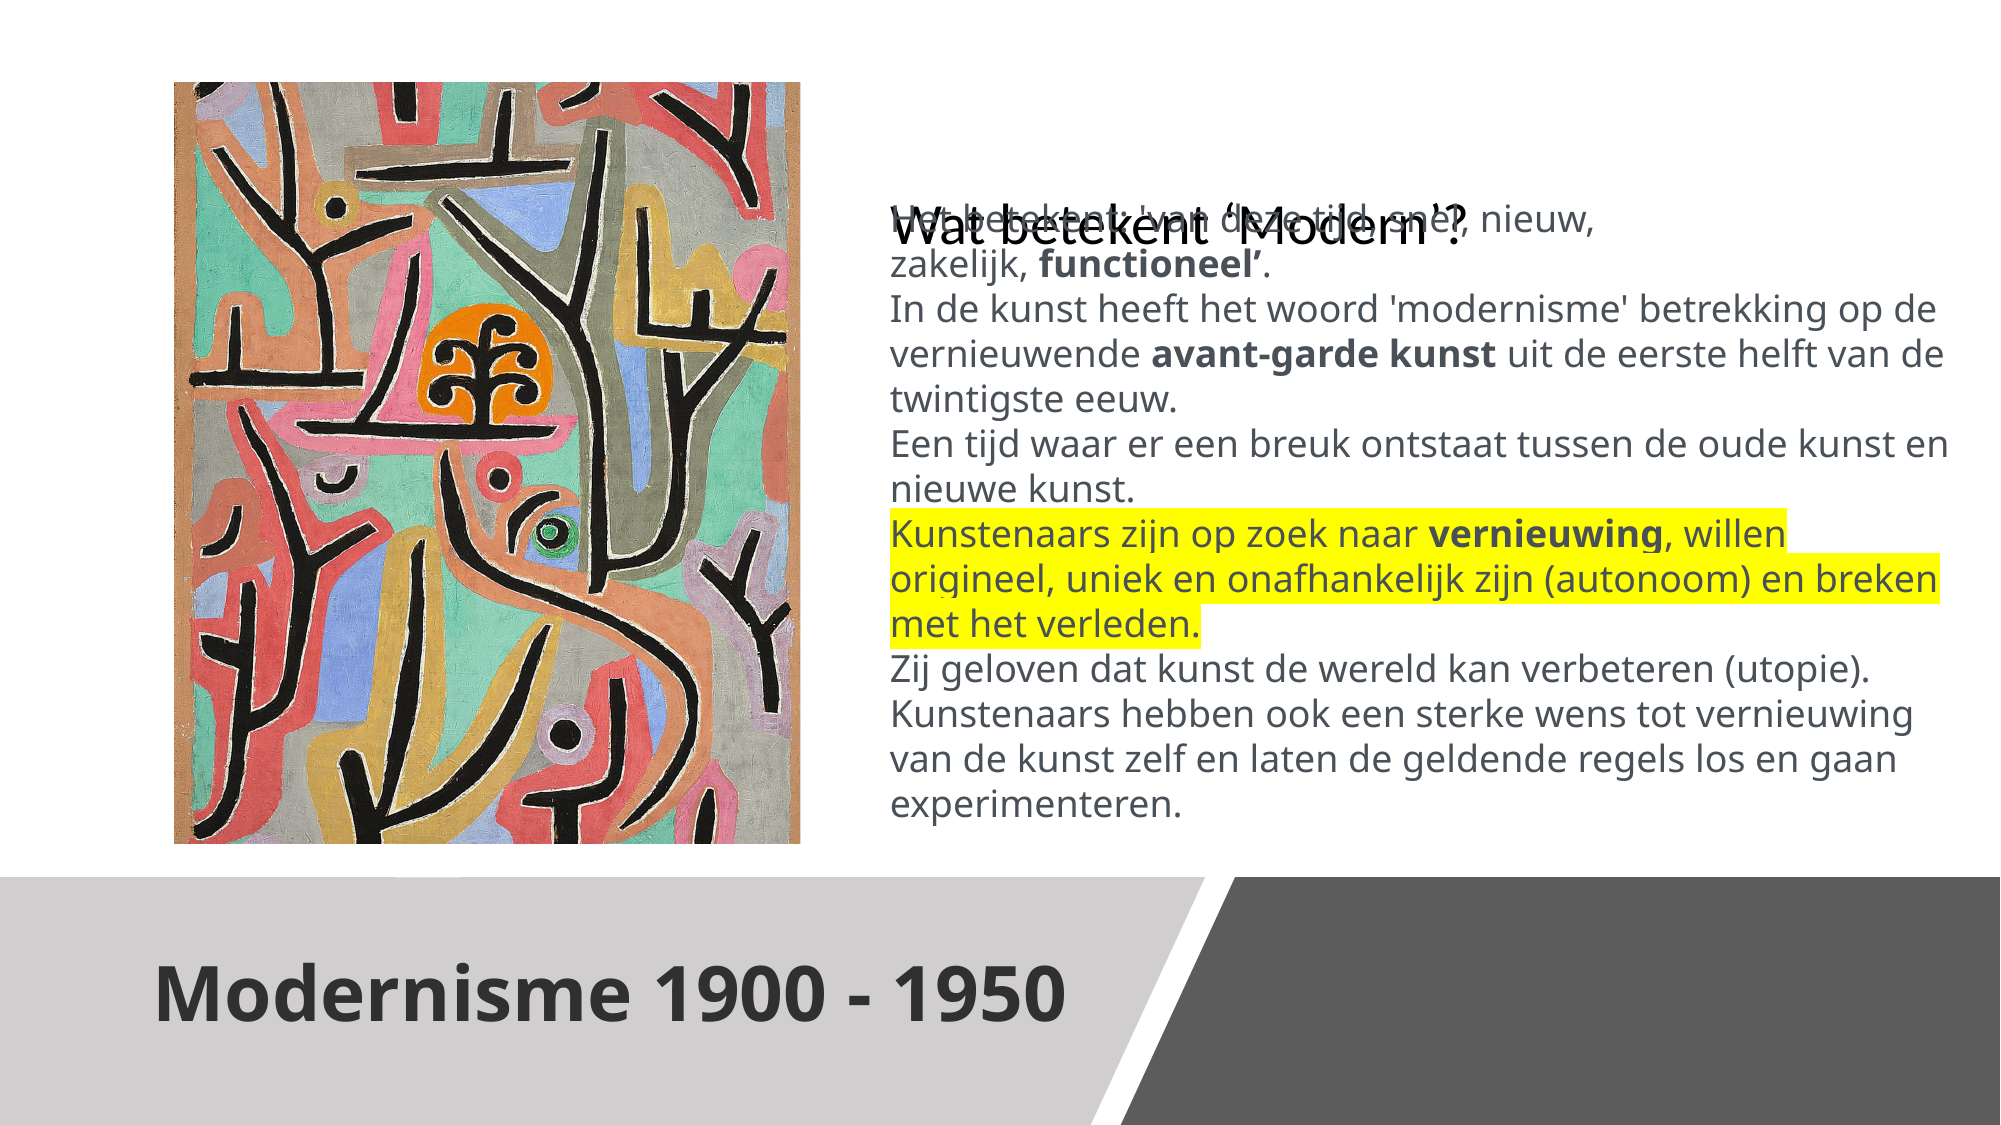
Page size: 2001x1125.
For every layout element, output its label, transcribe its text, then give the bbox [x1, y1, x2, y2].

picture [174, 82, 801, 844]
text_box Het betekent: 'van deze tijd, snel, nieuw, zakelijk, functioneel’. In de kunst heeft het woord 'modernisme' betrekking op de vernieuwende avant-garde kunst uit de eerste helft van de twintigste eeuw. Een tijd waar er een breuk ontstaat tussen de oude kunst en nieuwe kunst. Kunstenaars zijn op zoek naar vernieuwing, willen origineel, uniek en onafhankelijk zijn (autonoom) en breken met het verleden. Zij geloven dat kunst de wereld kan verbeteren (utopie). Kunstenaars hebben ook een sterke wens tot vernieuwing van de kunst zelf en laten de geldende regels los en gaan experimenteren. [874, 187, 1968, 833]
text_box [1119, 875, 2000, 1125]
text_box [0, 875, 1207, 1125]
title Modernisme 1900 - 1950 [138, 907, 1090, 1087]
